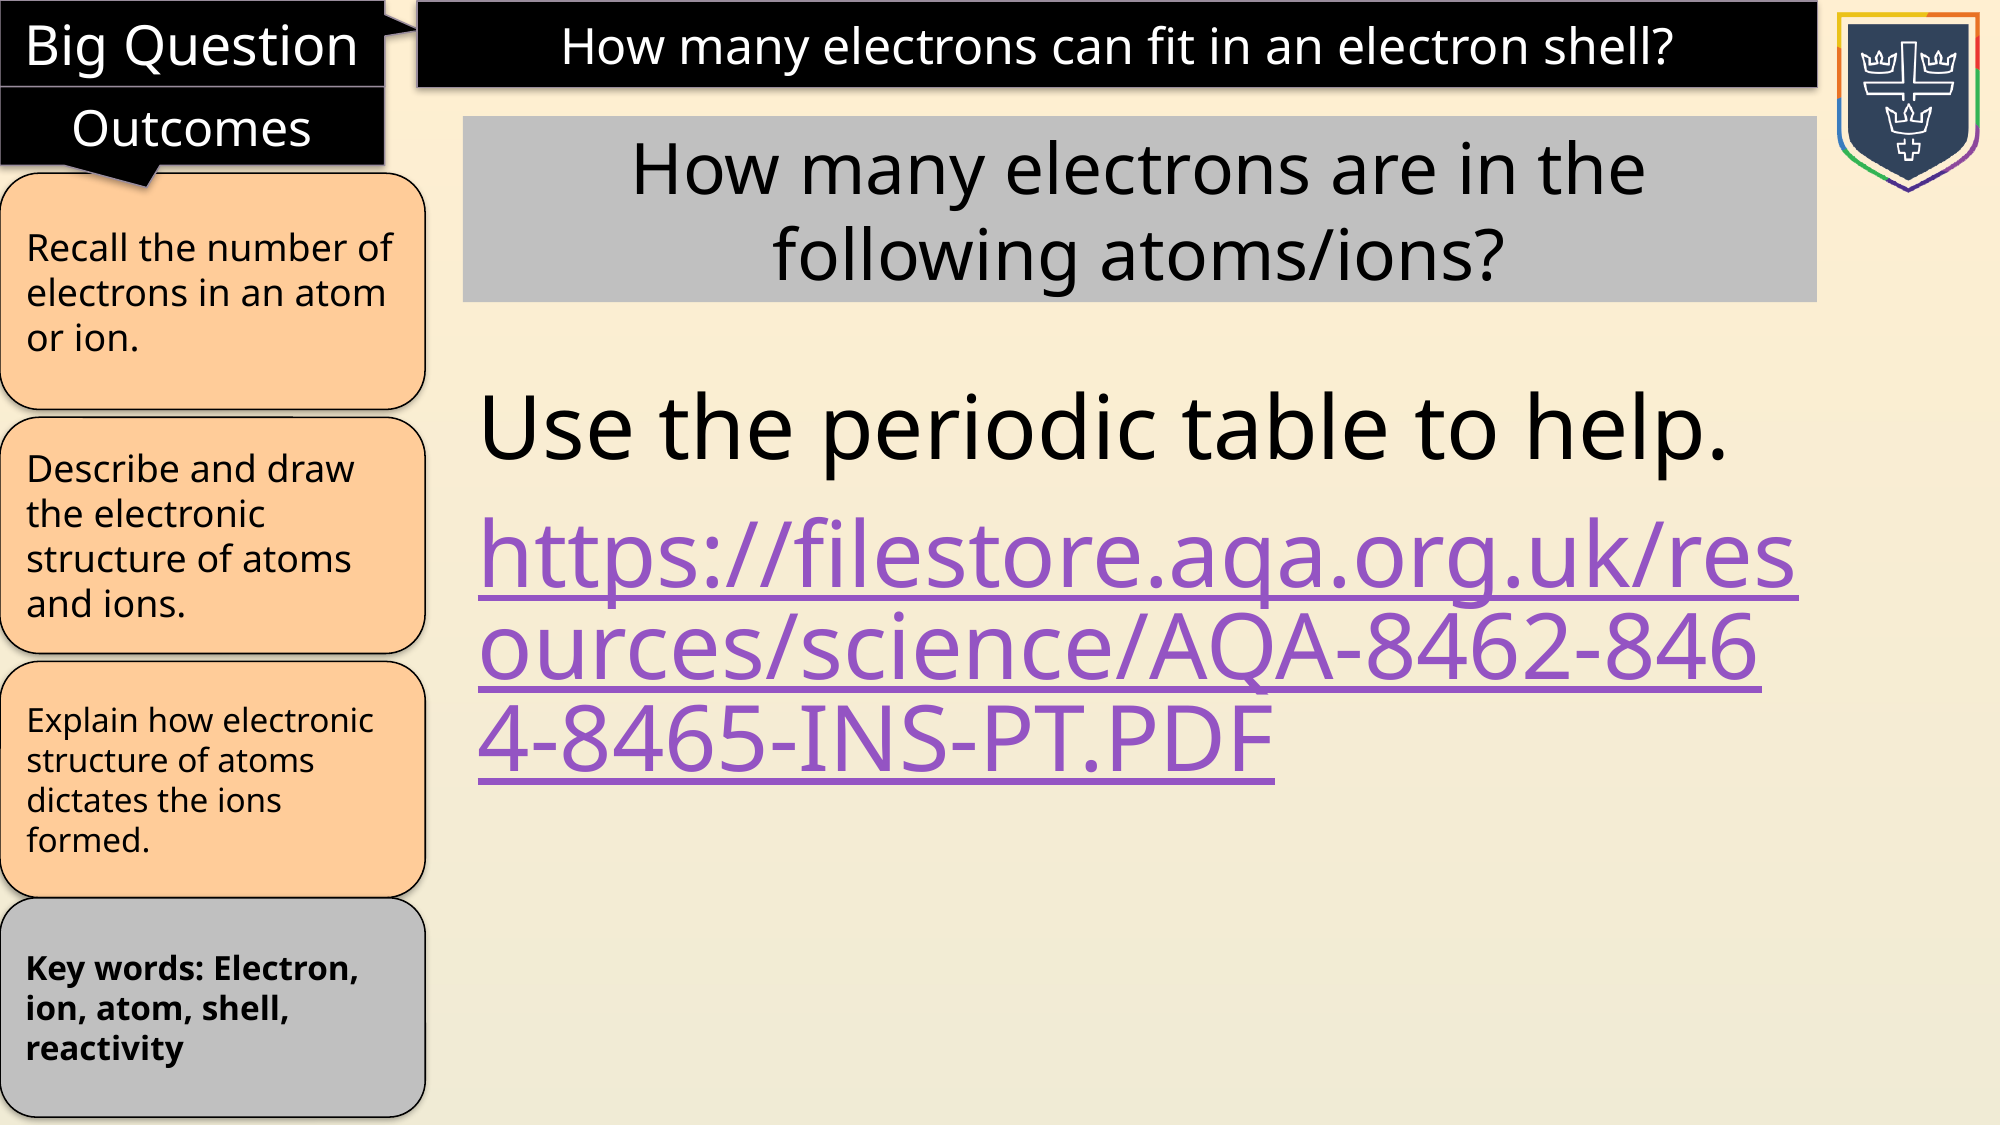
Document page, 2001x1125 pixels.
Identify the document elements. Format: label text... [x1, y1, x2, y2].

list Use the periodic table to help. https://filestore.aqa.org.uk/resources/science/AQA-8462-8464-8465-INS-PT.PDF [462, 363, 1817, 1104]
picture [1817, 11, 2000, 194]
list How many electrons are in the following atoms/ions? [462, 116, 1817, 303]
